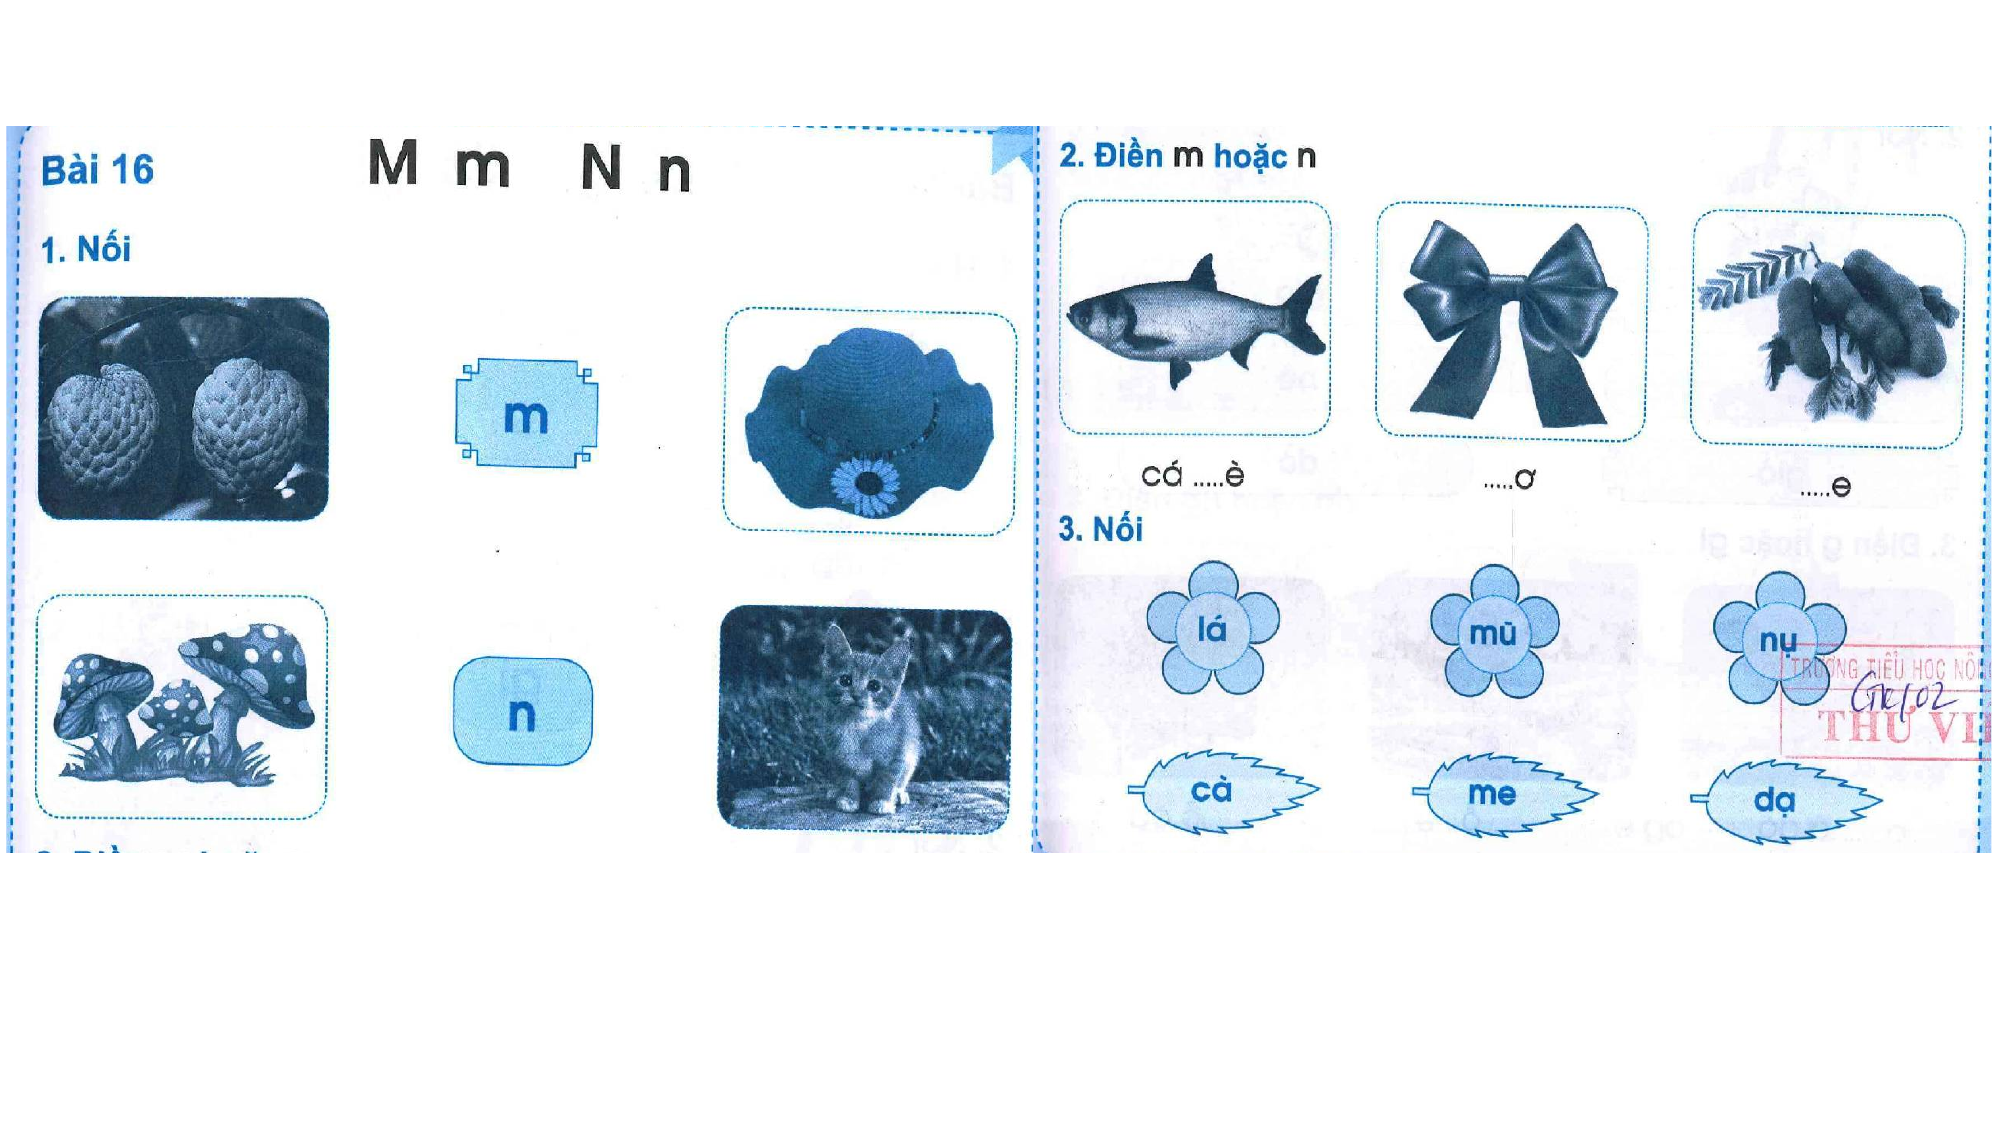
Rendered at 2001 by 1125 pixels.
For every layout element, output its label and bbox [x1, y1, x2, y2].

text_box [6, 126, 1992, 853]
